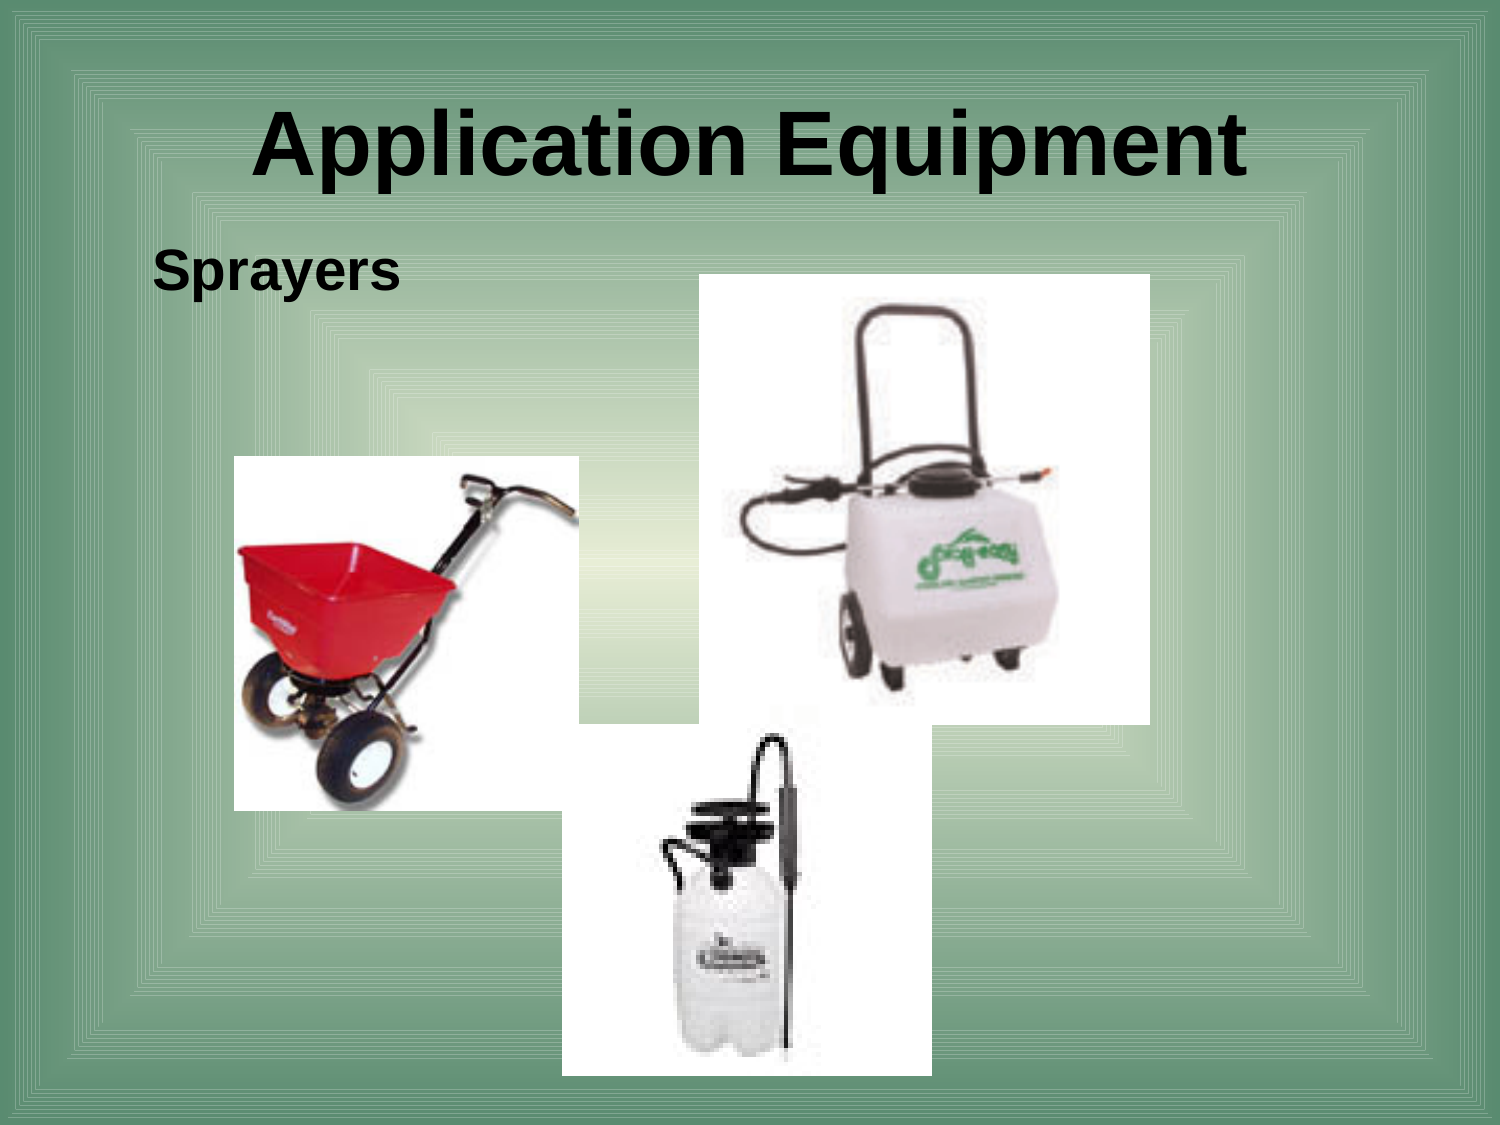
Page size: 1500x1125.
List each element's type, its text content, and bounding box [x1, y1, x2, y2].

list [699, 274, 1150, 725]
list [234, 456, 579, 811]
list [562, 724, 932, 1076]
text_box Sprayers [137, 224, 613, 310]
title Application Equipment [75, 45, 1425, 233]
